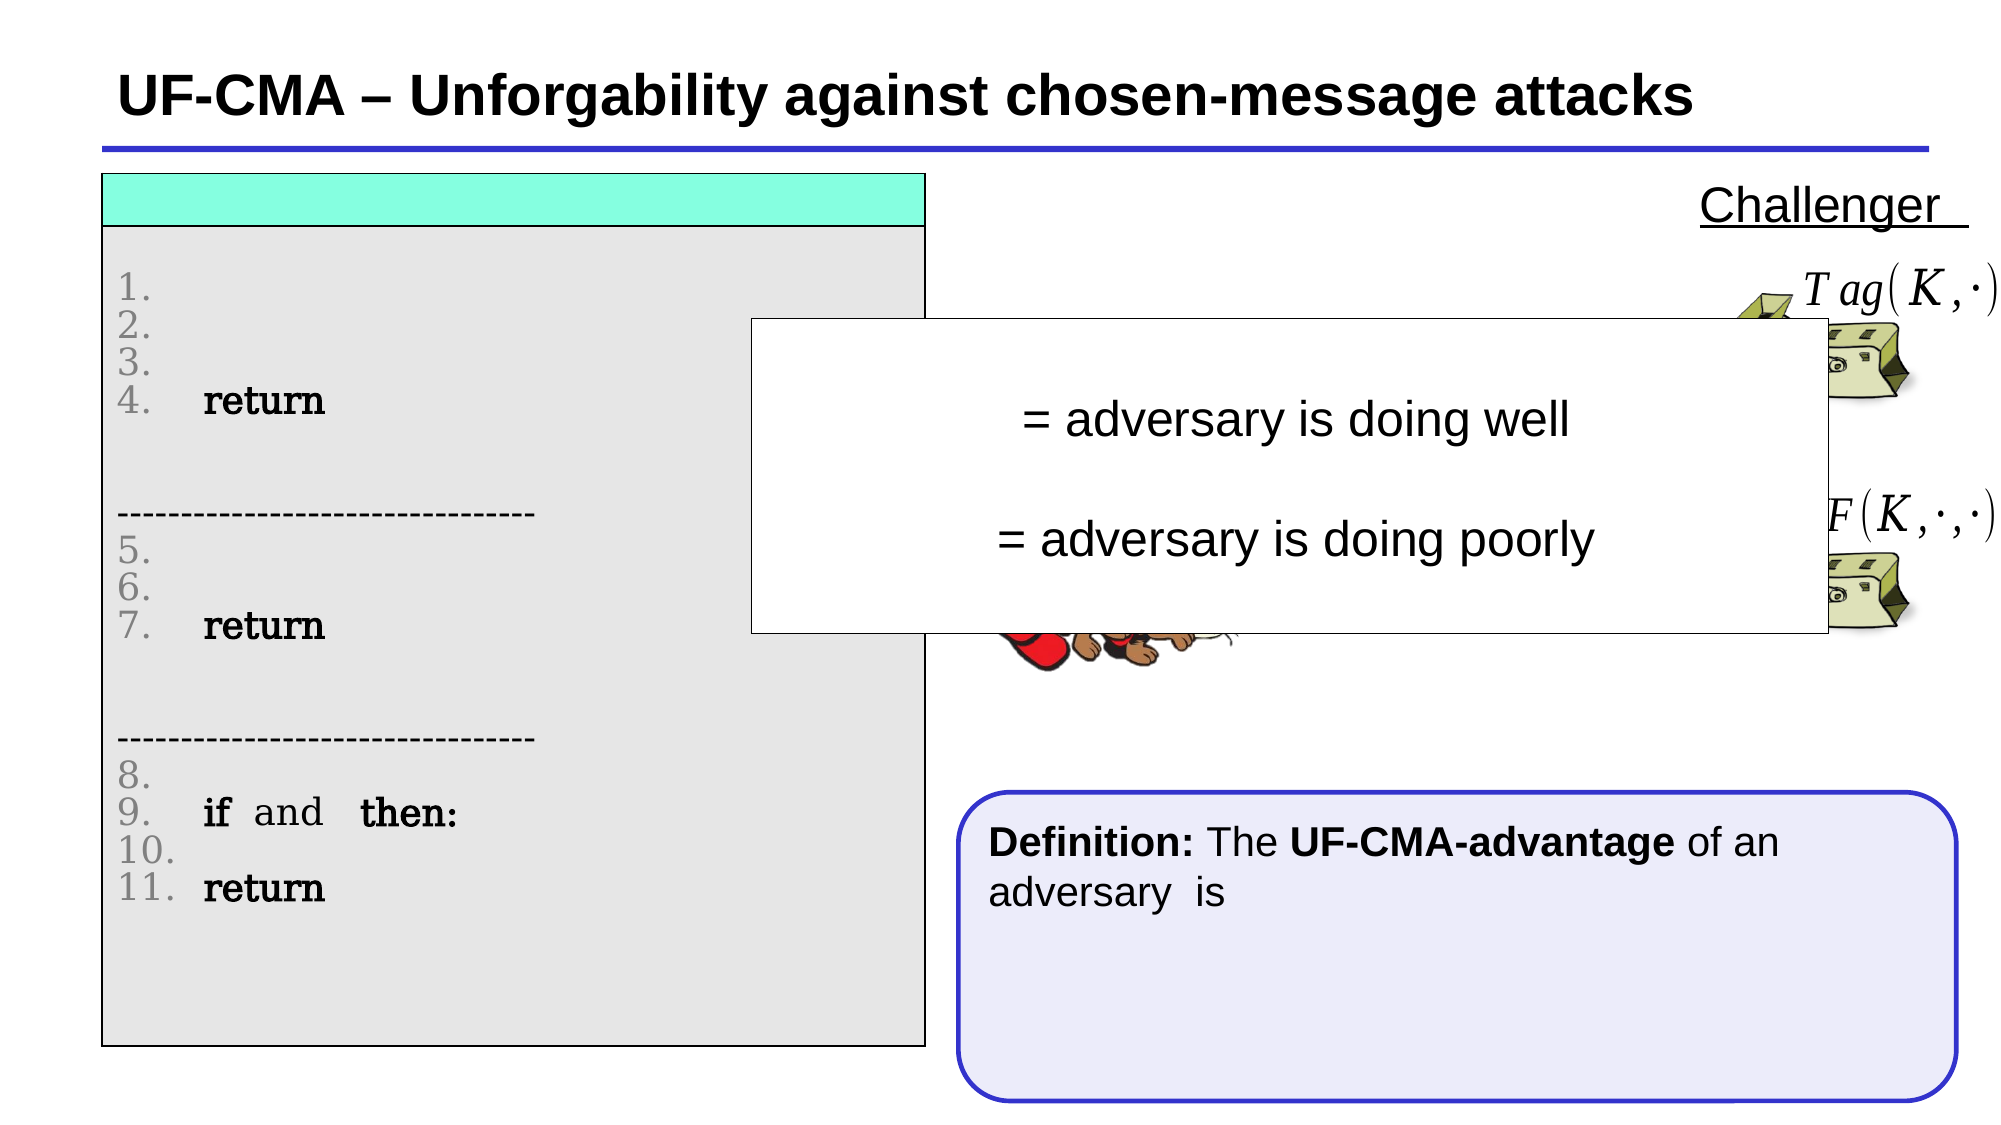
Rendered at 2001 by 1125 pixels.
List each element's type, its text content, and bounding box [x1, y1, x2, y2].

text_box Challenger [1684, 164, 2000, 240]
title UF-CMA – Unforgability against chosen-message attacks [102, 54, 1930, 130]
slide_number 15 [1924, 1067, 1957, 1101]
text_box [1251, 484, 1999, 660]
picture [817, 268, 1395, 733]
picture [1733, 293, 1924, 411]
